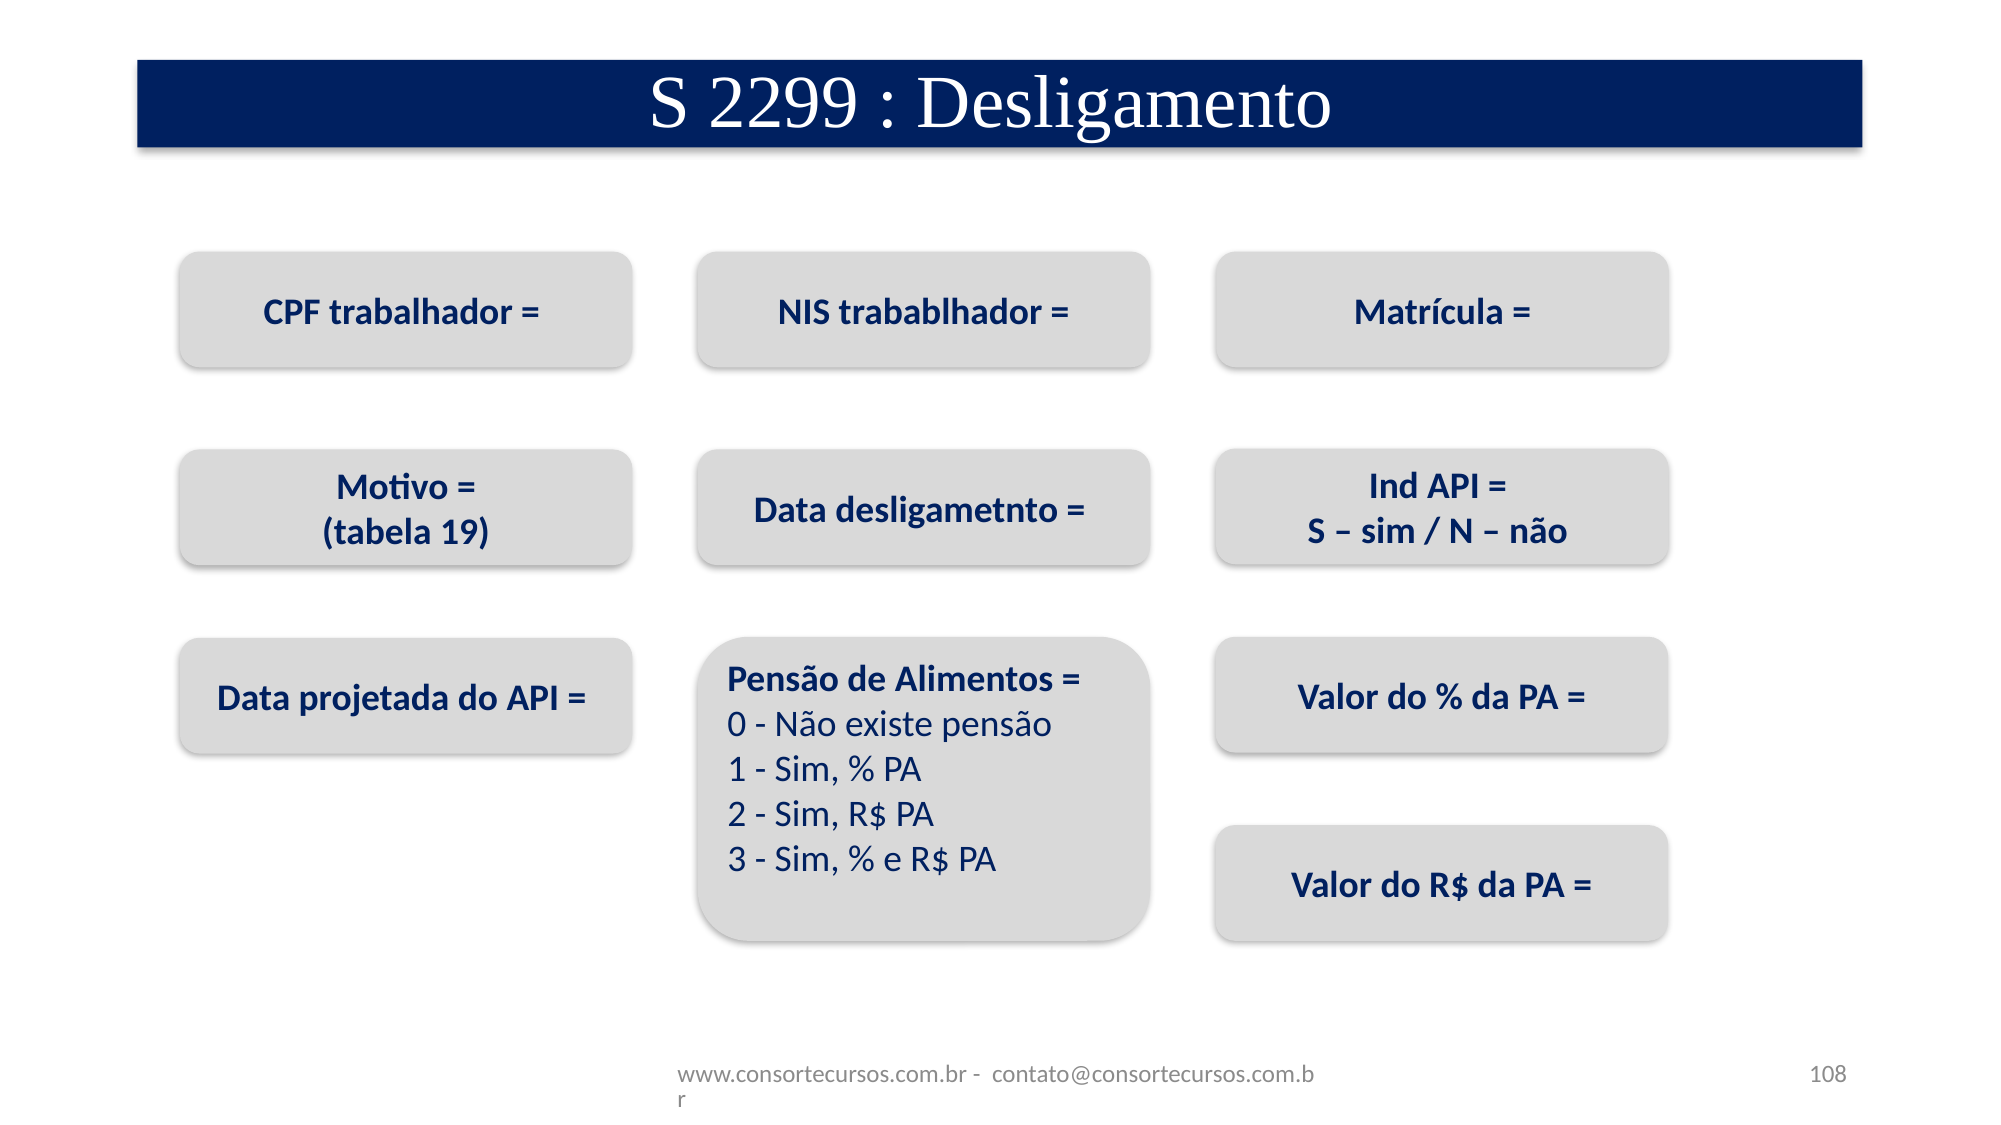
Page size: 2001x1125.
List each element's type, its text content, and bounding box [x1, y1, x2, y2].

text_box Ind API = S – sim / N – não [1214, 447, 1670, 566]
text_box Data desligametnto = [696, 448, 1152, 567]
title S 2299 : Desligamento [137, 59, 1863, 148]
text_box NIS trabablhador = [696, 250, 1152, 369]
text_box Motivo = (tabela 19) [178, 448, 634, 567]
text_box Valor do R$ da PA = [1214, 824, 1670, 942]
footer www.consortecursos.com.br - contato@consortecursos.com.br [662, 1042, 1338, 1103]
text_box Pensão de Alimentos = 0 - Não existe pensão 1 - Sim, % PA 2 - Sim, R$ PA 3 - Sim, % e R$ PA [696, 635, 1152, 942]
slide_number 108 [1412, 1042, 1863, 1103]
text_box Valor do % da PA = [1214, 635, 1670, 754]
text_box Data projetada do API = [178, 636, 634, 755]
text_box Matrícula = [1215, 250, 1670, 369]
text_box CPF trabalhador = [178, 250, 634, 369]
